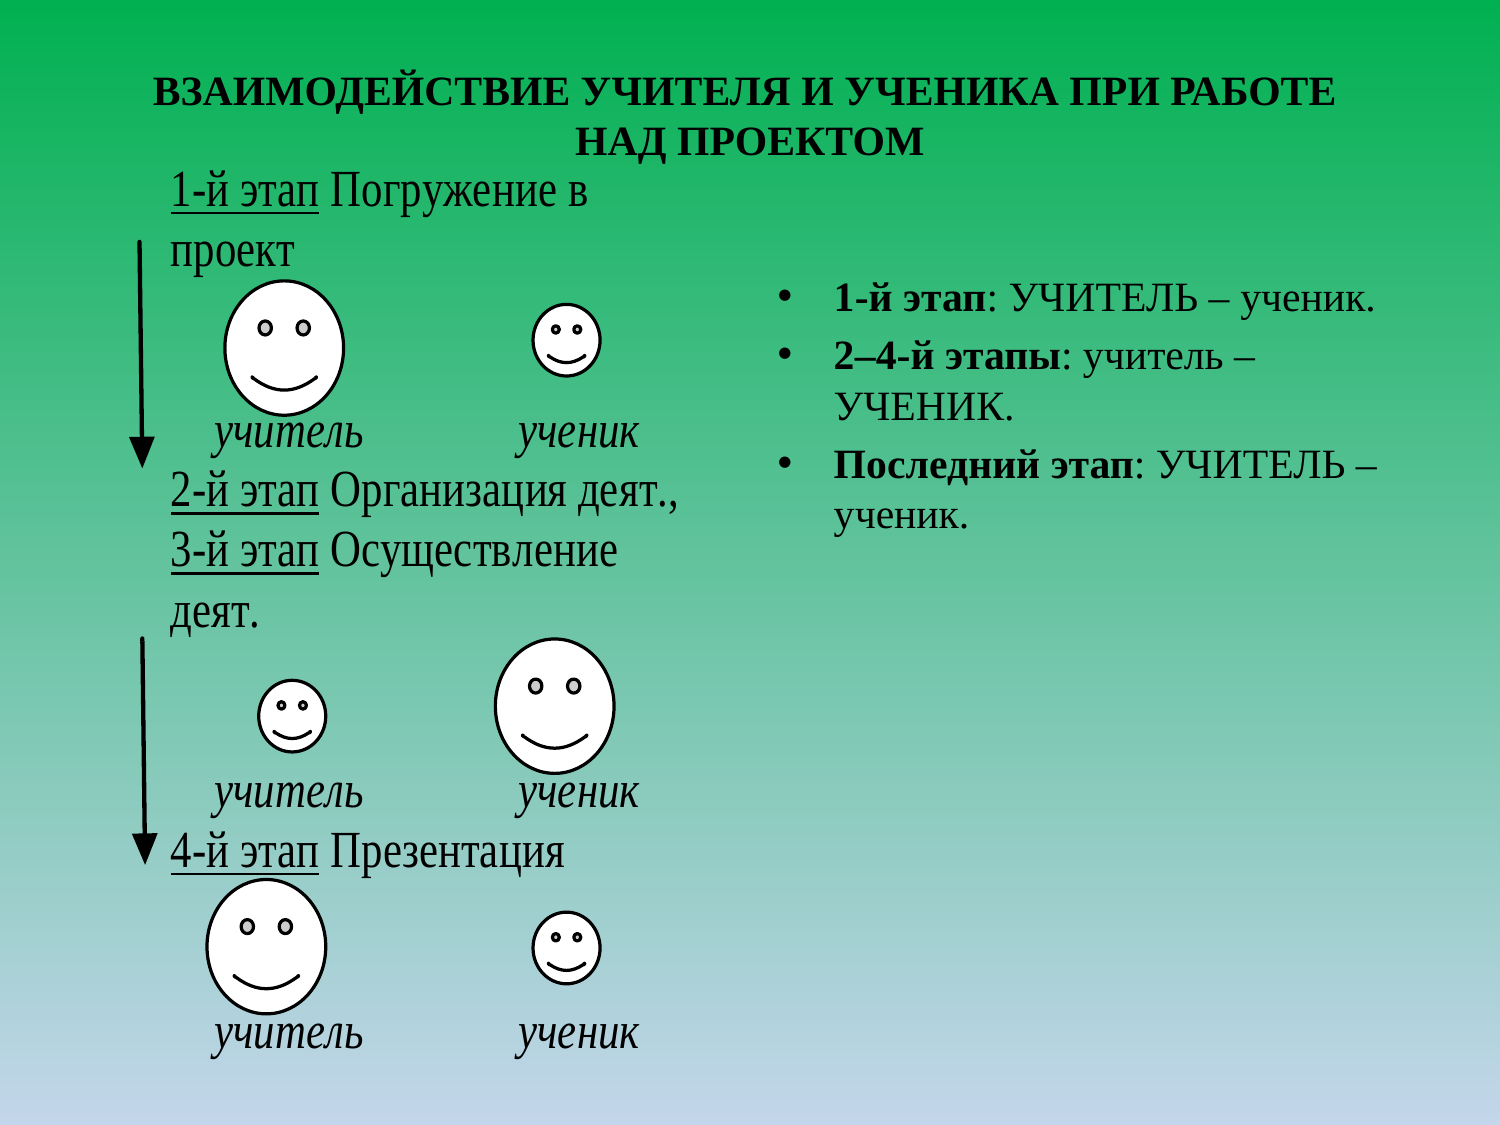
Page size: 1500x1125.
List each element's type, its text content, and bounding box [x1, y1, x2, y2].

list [105, 158, 751, 1067]
list 1-й этап: УЧИТЕЛЬ – ученик. 2–4-й этапы: учитель – УЧЕНИК. Последний этап: УЧИТЕЛЬ – ученик. [762, 262, 1425, 1005]
title ВЗАИМОДЕЙСТВИЕ УЧИТЕЛЯ И УЧЕНИКА ПРИ РАБОТЕ НАД ПРОЕКТОМ [75, 45, 1425, 233]
